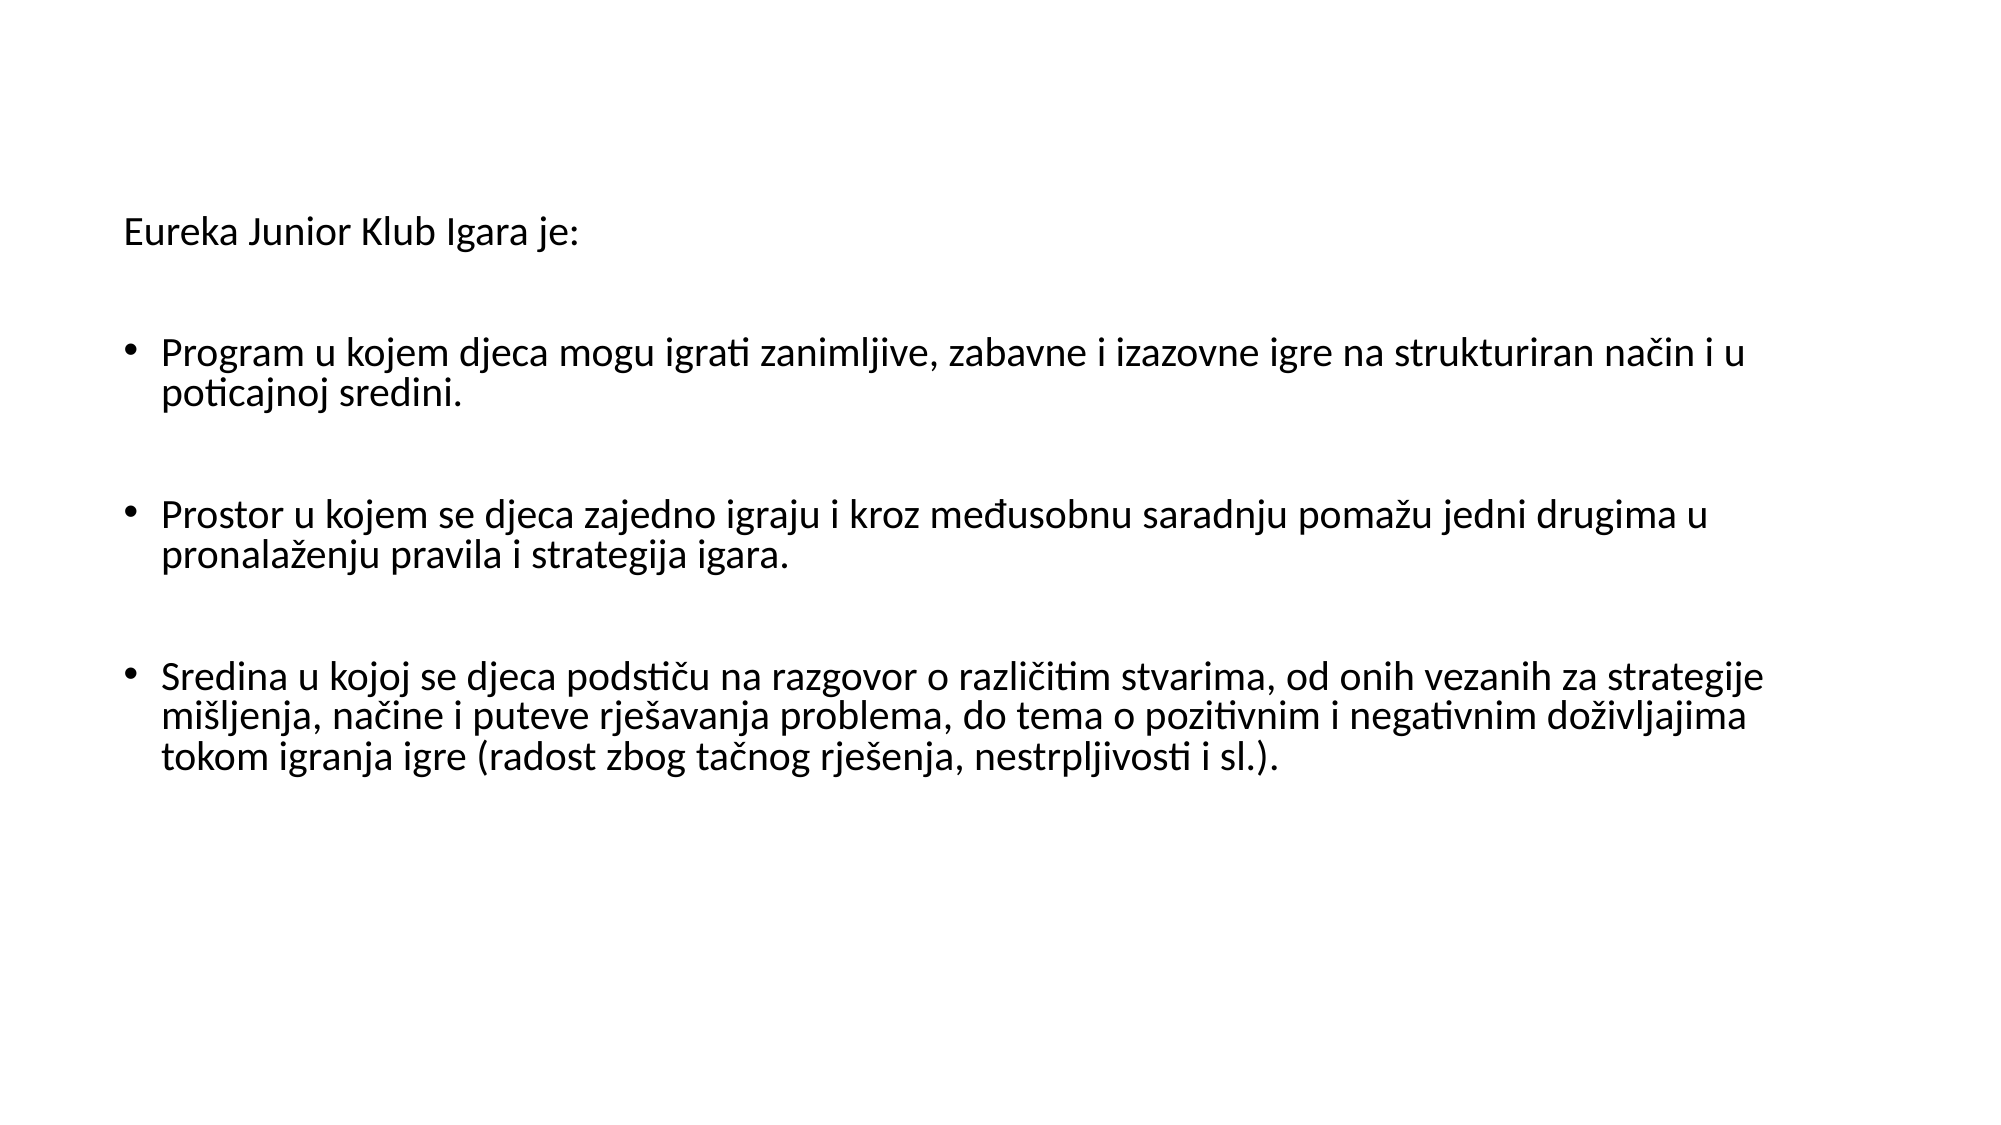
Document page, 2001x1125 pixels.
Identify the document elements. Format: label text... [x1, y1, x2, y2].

list Eureka Junior Klub Igara je: Program u kojem djeca mogu igrati zanimljive, zabavne i izazovne igre na strukturiran način i u poticajnoj sredini. Prostor u kojem se djeca zajedno igraju i kroz međusobnu saradnju pomažu jedni drugima u pronalaženju pravila i strategija igara. Sredina u kojoj se djeca podstiču na razgovor o različitim stvarima, od onih vezanih za strategije mišljenja, načine i puteve rješavanja problema, do tema o pozitivnim i negativnim doživljajima tokom igranja igre (radost zbog tačnog rješenja, nestrpljivosti i sl.). [108, 205, 1834, 920]
